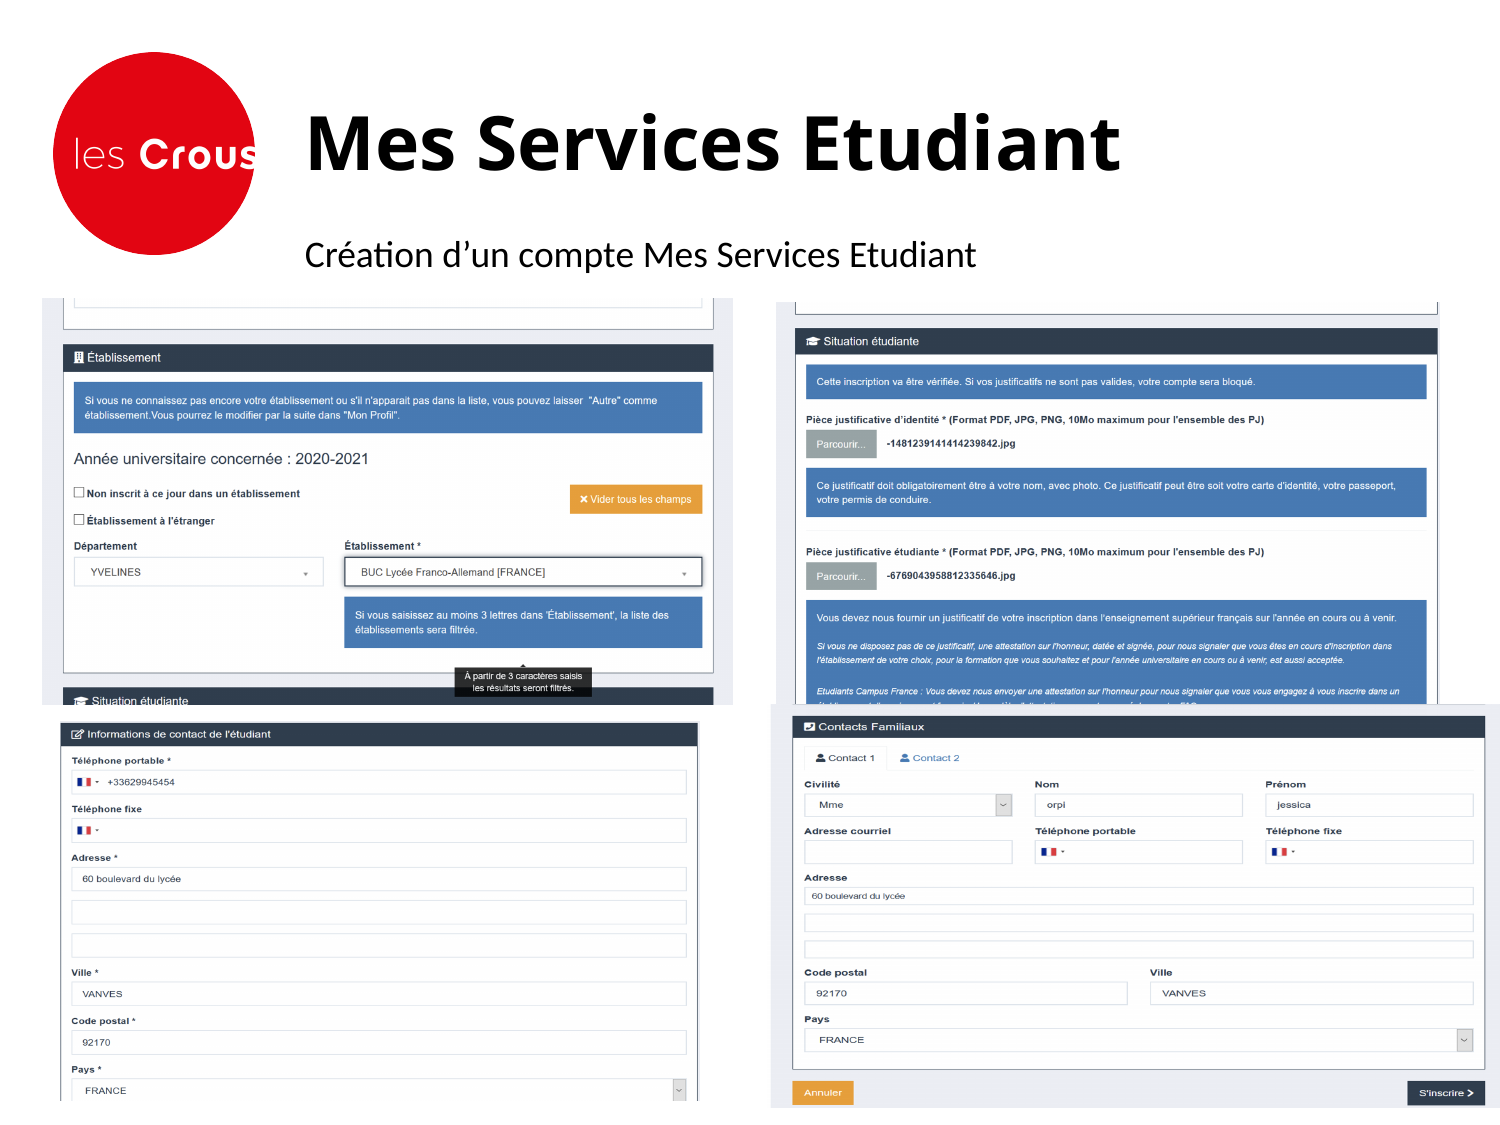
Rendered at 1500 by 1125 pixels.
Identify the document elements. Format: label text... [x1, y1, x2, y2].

picture [53, 52, 255, 255]
list Création d’un compte Mes Services Etudiant [289, 222, 1440, 299]
picture [766, 302, 1500, 1109]
picture [41, 298, 733, 705]
list Mes Services Etudiant [289, 87, 1440, 222]
picture [60, 720, 701, 1102]
